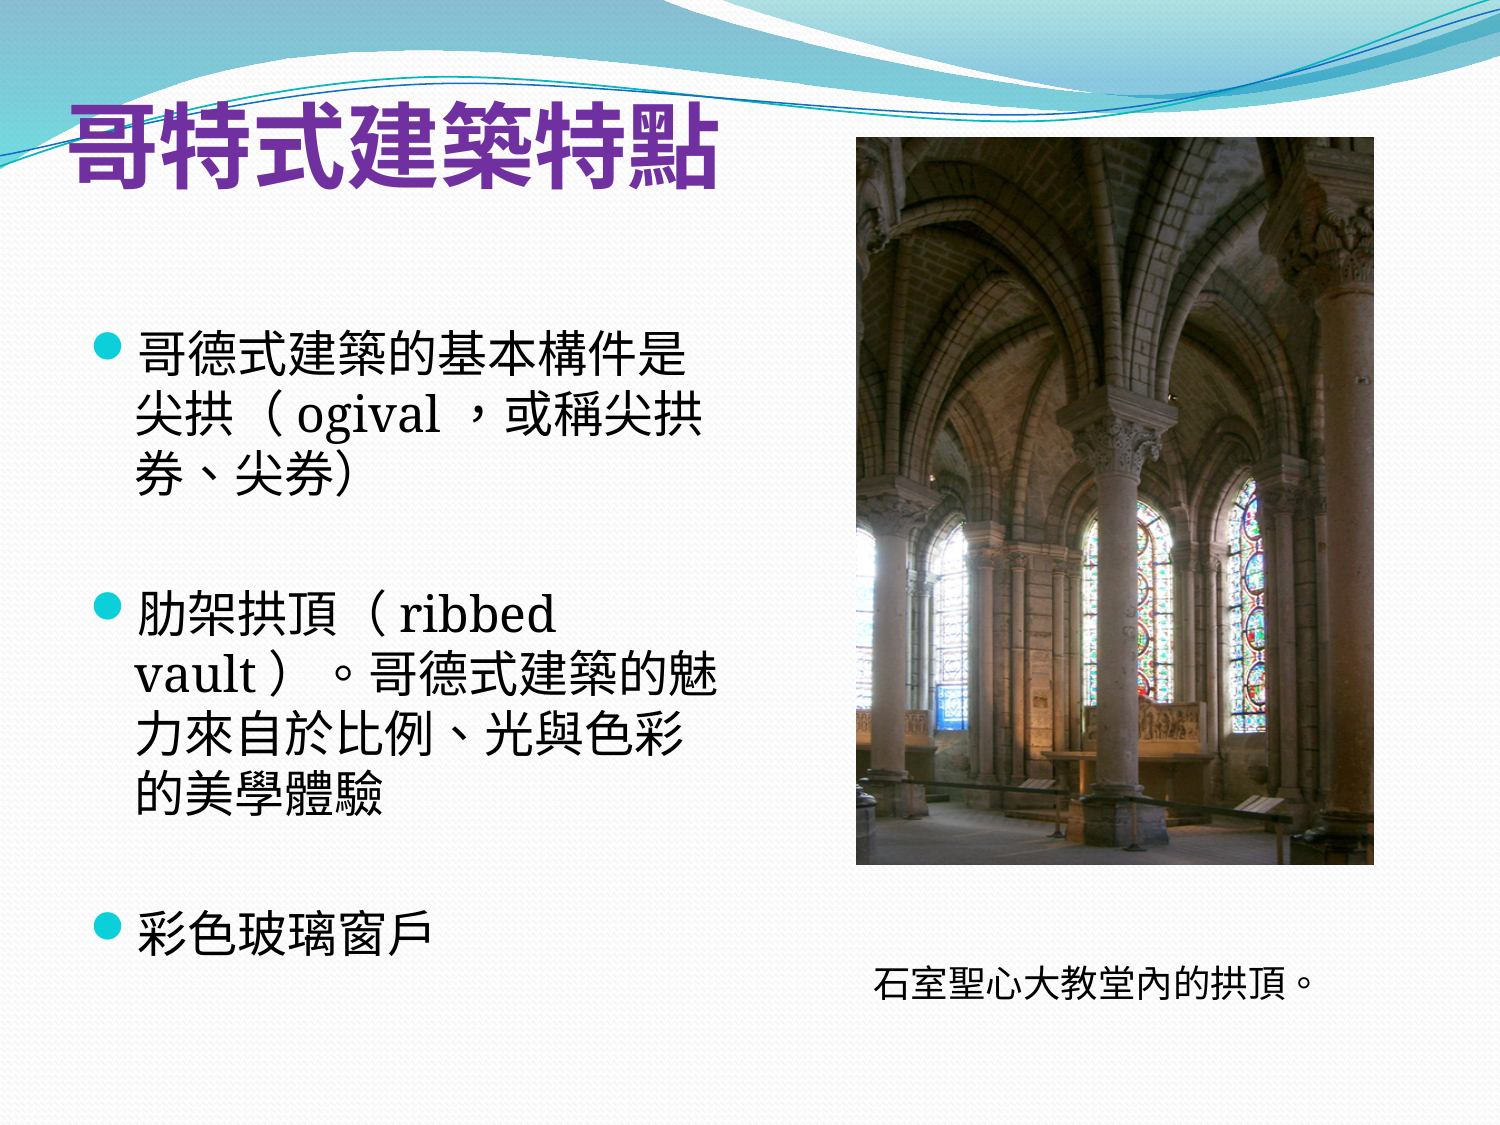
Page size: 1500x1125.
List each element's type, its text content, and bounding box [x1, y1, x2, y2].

list 哥德式建築的基本構件是尖拱（ogival，或稱尖拱券、尖券） 肋架拱頂（ribbed vault）。哥德式建築的魅力來自於比例、光與色彩的美學體驗 彩色玻璃窗戶 [75, 314, 738, 1043]
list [855, 136, 1374, 865]
title 哥特式建築特點 [64, 78, 1415, 313]
text_box 石室聖心大教堂內的拱頂。 [858, 952, 1339, 1012]
